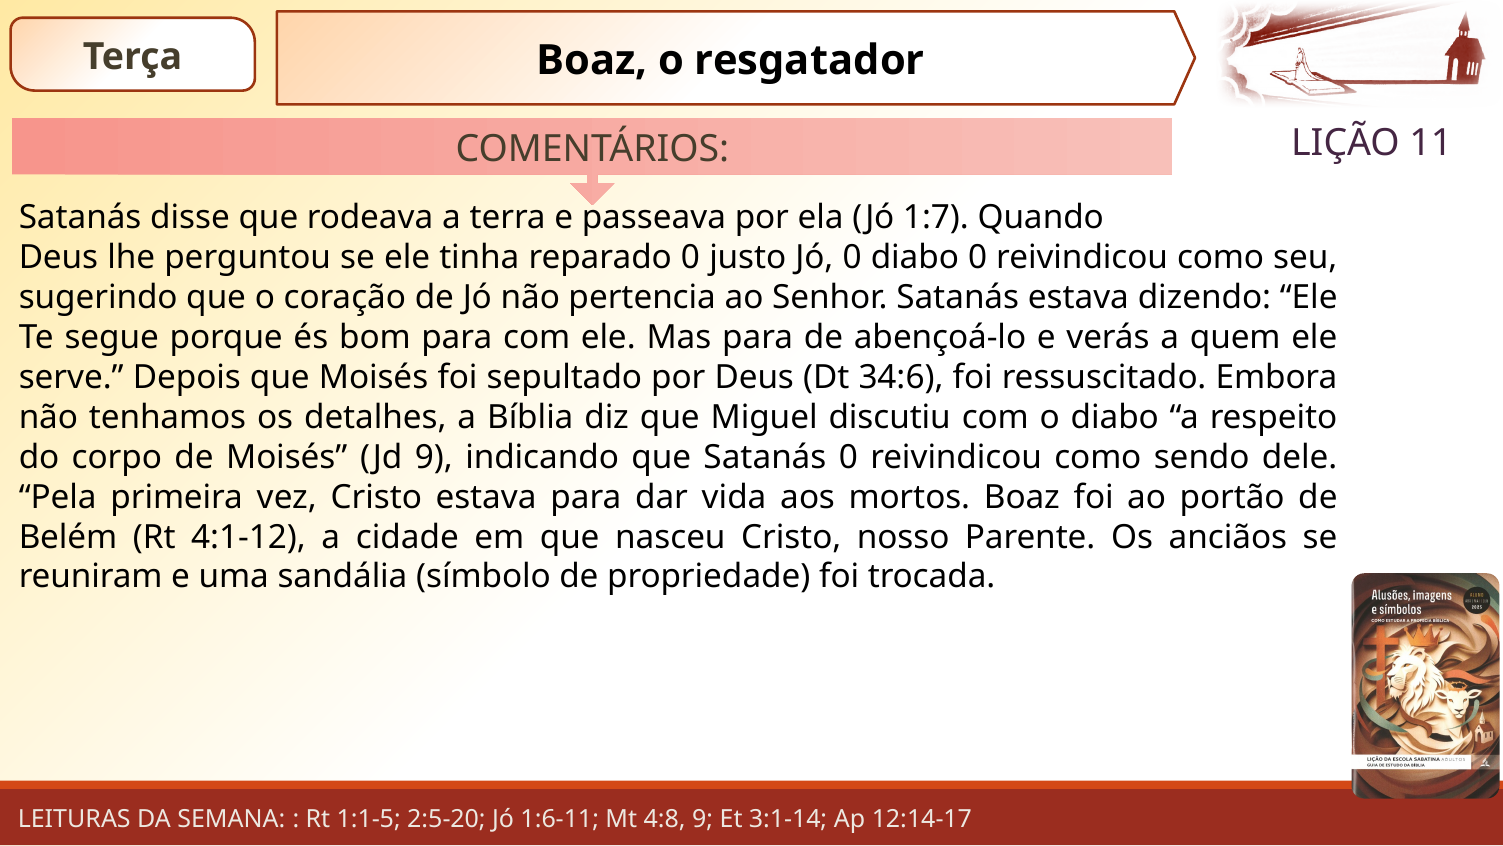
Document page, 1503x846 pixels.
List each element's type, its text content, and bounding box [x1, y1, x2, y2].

text_box COMENTÁRIOS: [10, 116, 1174, 207]
text_box LIÇÃO 11 [1276, 117, 1468, 171]
text_box Terça [9, 16, 257, 92]
picture [1351, 572, 1501, 800]
text_box Satanás disse que rodeava a terra e passeava por ela (Jó 1:7). Quando Deus lhe perguntou se ele tinha reparado 0 justo Jó, 0 diabo 0 reivindicou como seu, sugerindo que o coração de Jó não pertencia ao Senhor. Satanás estava dizendo: “Ele Te segue porque és bom para com ele. Mas para de abençoá-lo e verás a quem ele serve.” Depois que Moisés foi sepultado por Deus (Dt 34:6), foi ressuscitado. Embora não tenhamos os detalhes, a Bíblia diz que Miguel discutiu com o diabo “a respeito do corpo de Moisés” (Jd 9), indicando que Satanás 0 reivindicou como sendo dele. “Pela primeira vez, Cristo estava para dar vida aos mortos. Boaz foi ao portão de Belém (Rt 4:1-12), a cidade em que nasceu Cristo, nosso Parente. Os anciãos se reuniram e uma sandália (símbolo de propriedade) foi trocada. [3, 187, 1355, 602]
text_box LEITURAS DA SEMANA: : Rt 1:1-5; 2:5-20; Jó 1:6-11; Mt 4:8, 9; Et 3:1-14; Ap 12:14-17 [3, 794, 1421, 840]
text_box Boaz, o resgatador [275, 10, 1197, 106]
picture [1214, 0, 1503, 109]
